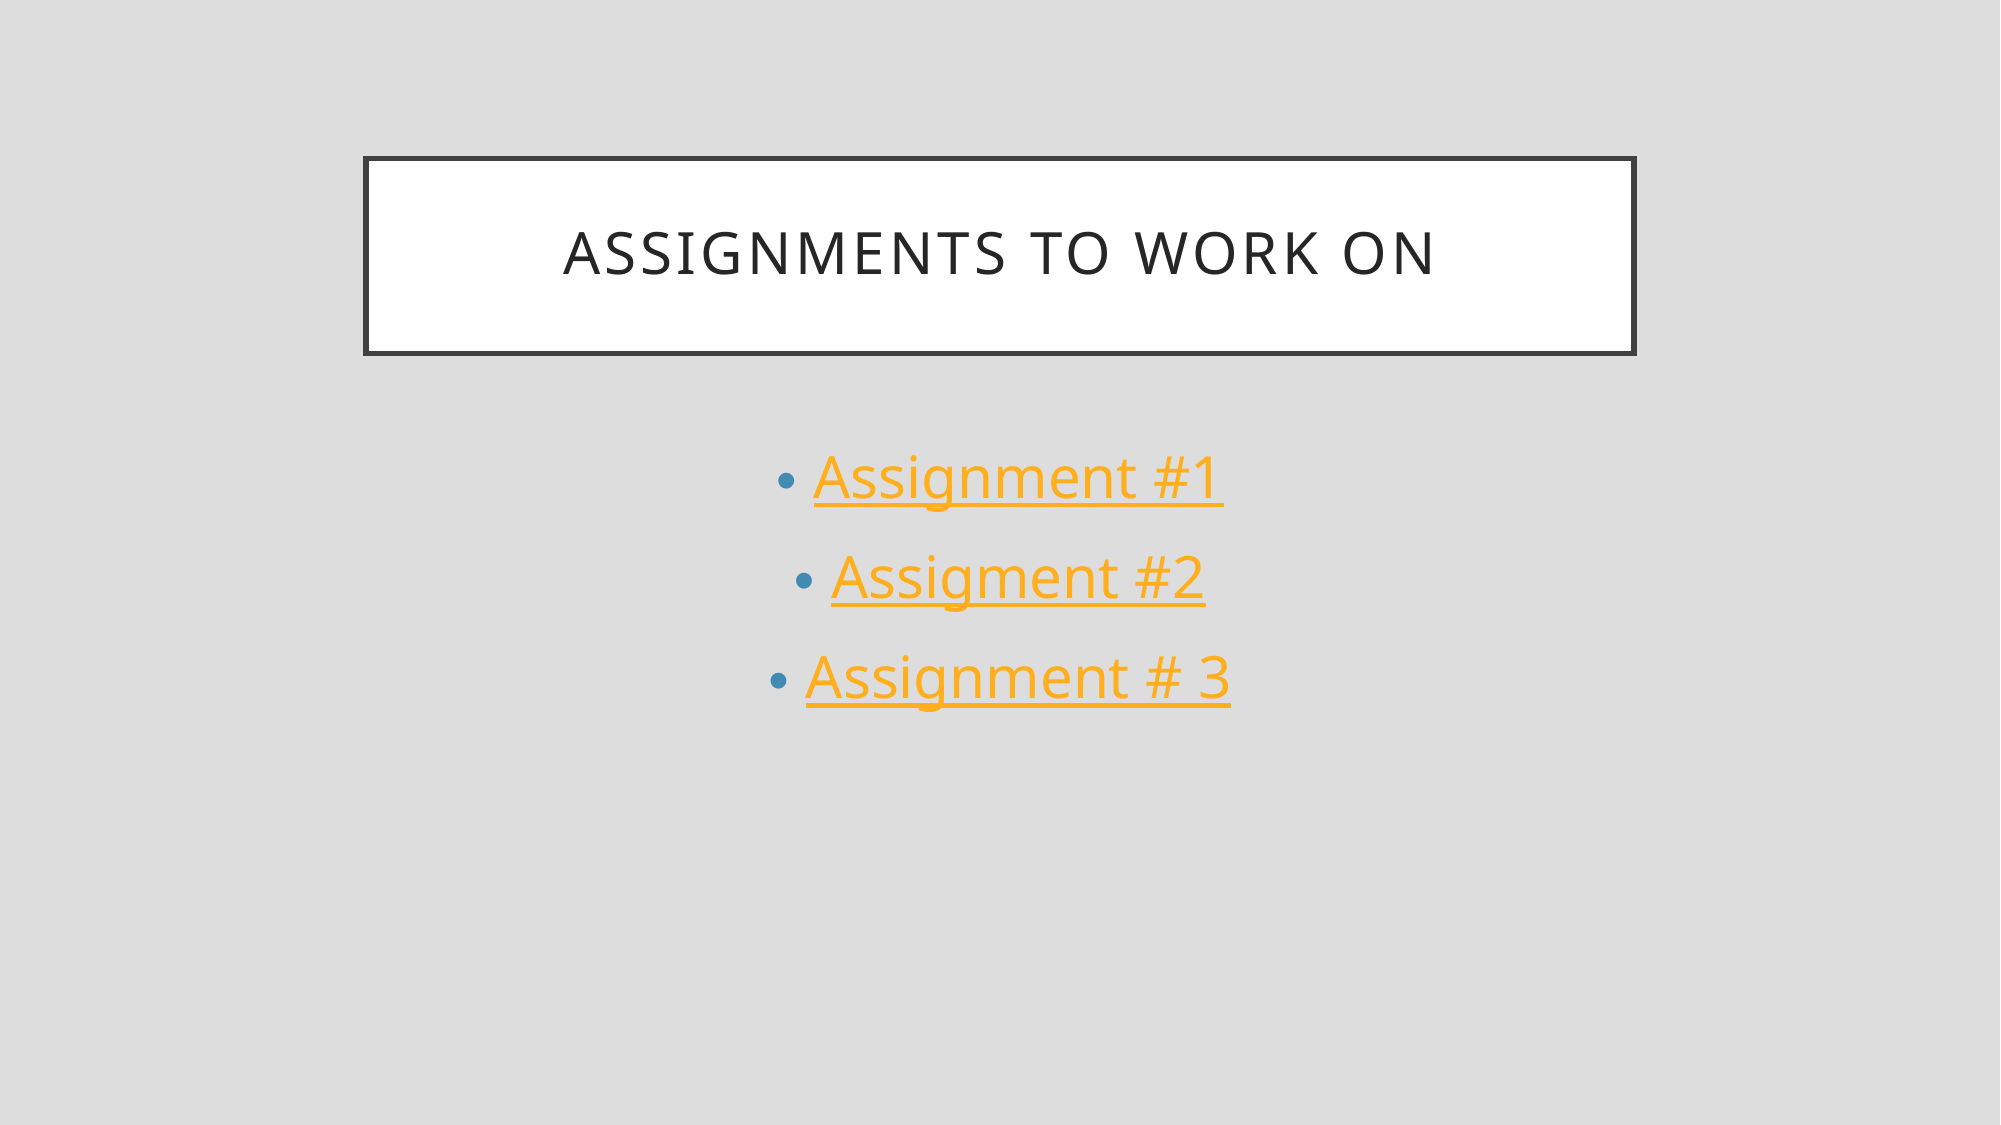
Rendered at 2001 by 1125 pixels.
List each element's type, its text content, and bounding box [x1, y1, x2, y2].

title Assignments to work on [363, 156, 1637, 356]
list Assignment #1 Assigment #2 Assignment # 3 [366, 432, 1634, 942]
